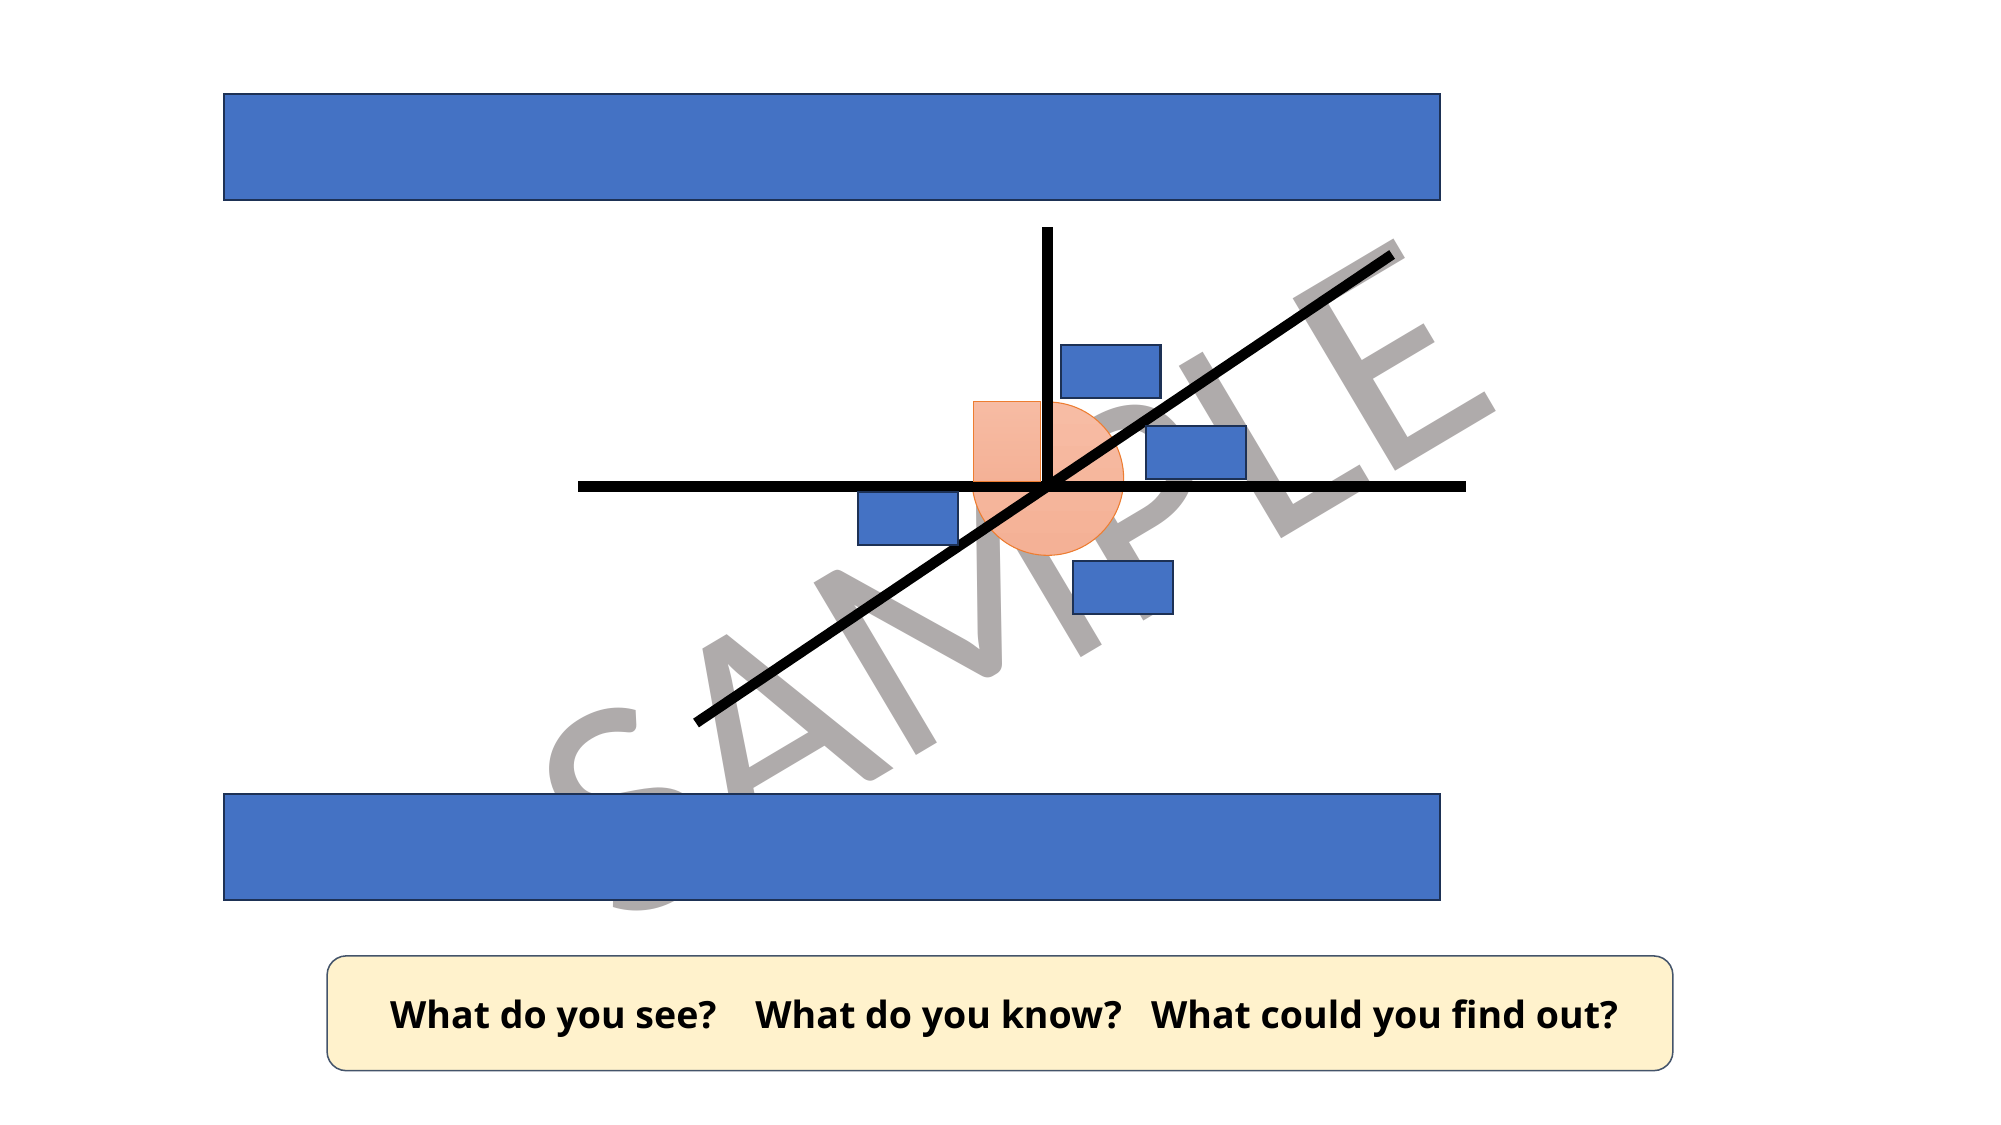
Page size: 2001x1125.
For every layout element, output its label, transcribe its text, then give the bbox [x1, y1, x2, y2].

text_box [223, 93, 1441, 201]
text_box [223, 793, 1441, 901]
text_box What do you see? What do you know? What could you find out? [327, 955, 1673, 1071]
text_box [696, 254, 1393, 723]
